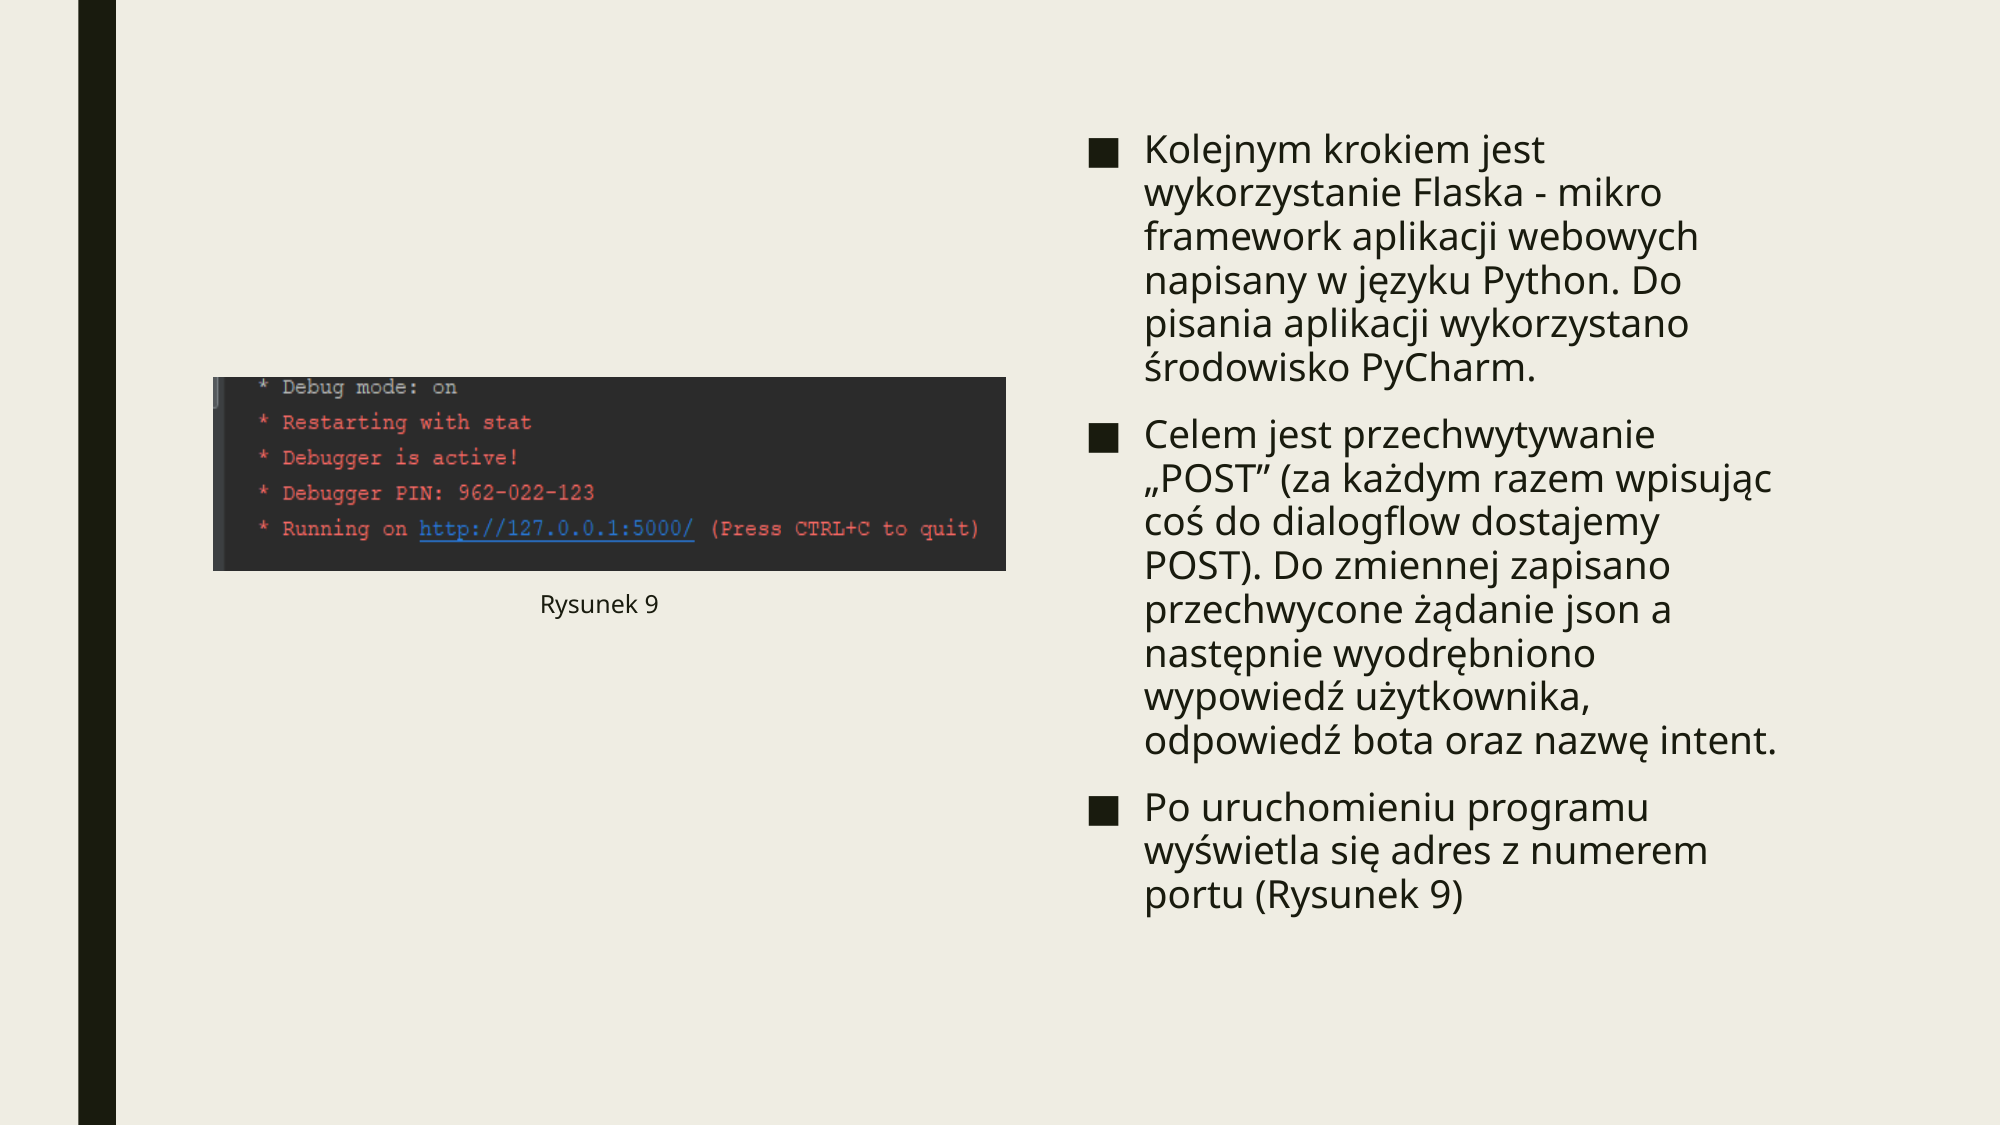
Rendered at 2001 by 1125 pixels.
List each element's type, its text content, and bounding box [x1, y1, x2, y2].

list Kolejnym krokiem jest wykorzystanie Flaska - mikro framework aplikacji webowych napisany w języku Python. Do pisania aplikacji wykorzystano środowisko PyCharm. Celem jest przechwytywanie „POST” (za każdym razem wpisując coś do dialogflow dostajemy POST). Do zmiennej zapisano przechwycone żądanie json a następnie wyodrębniono wypowiedź użytkownika, odpowiedź bota oraz nazwę intent. Po uruchomieniu programu wyświetla się adres z numerem portu (Rysunek 9) [1070, 120, 1801, 963]
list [213, 377, 1006, 571]
text_box Rysunek 9 [524, 583, 1254, 719]
